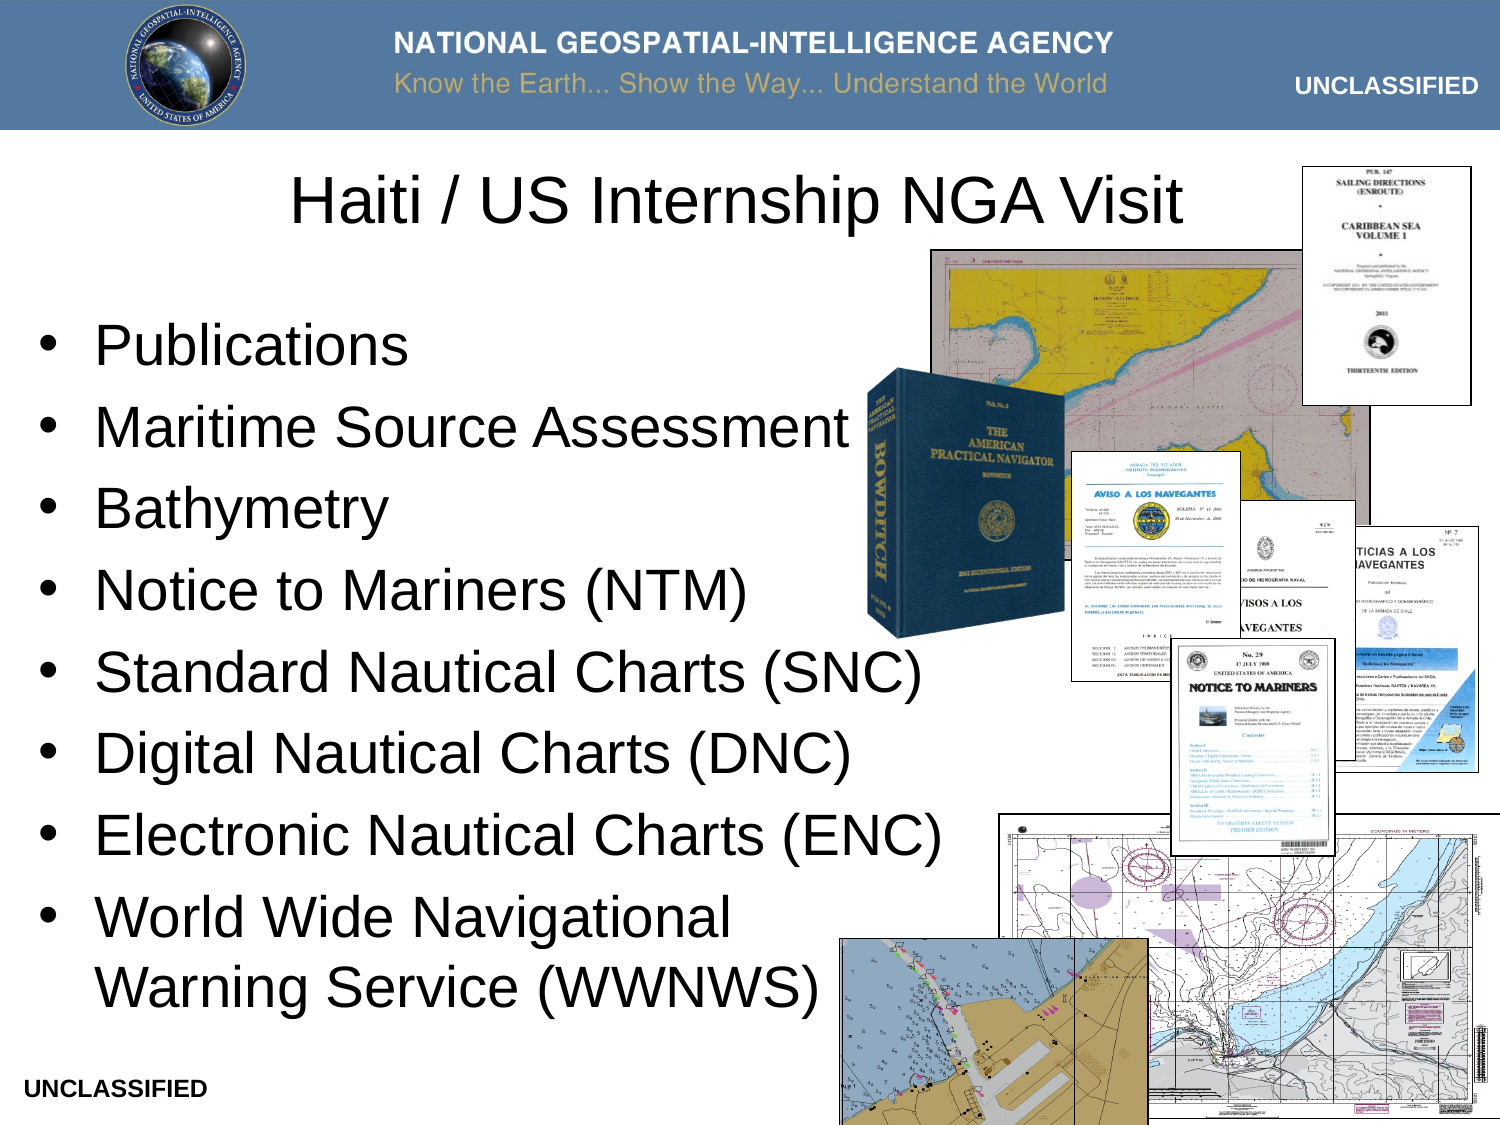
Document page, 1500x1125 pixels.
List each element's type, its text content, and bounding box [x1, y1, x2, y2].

picture [0, 0, 1500, 130]
text_box UNCLASSIFIED [23, 1072, 405, 1103]
title Haiti / US Internship NGA Visit [62, 103, 1413, 291]
text_box Publications Maritime Source Assessment Bathymetry Notice to Mariners (NTM) Standard Nautical Charts (SNC) Digital Nautical Charts (DNC) Electronic Nautical Charts (ENC) World Wide Navigational Warning Service (WWNWS) [23, 299, 975, 1013]
picture [839, 638, 1500, 1125]
picture [865, 167, 1471, 640]
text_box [1071, 451, 1479, 773]
text_box UNCLASSIFIED [1137, 69, 1480, 100]
